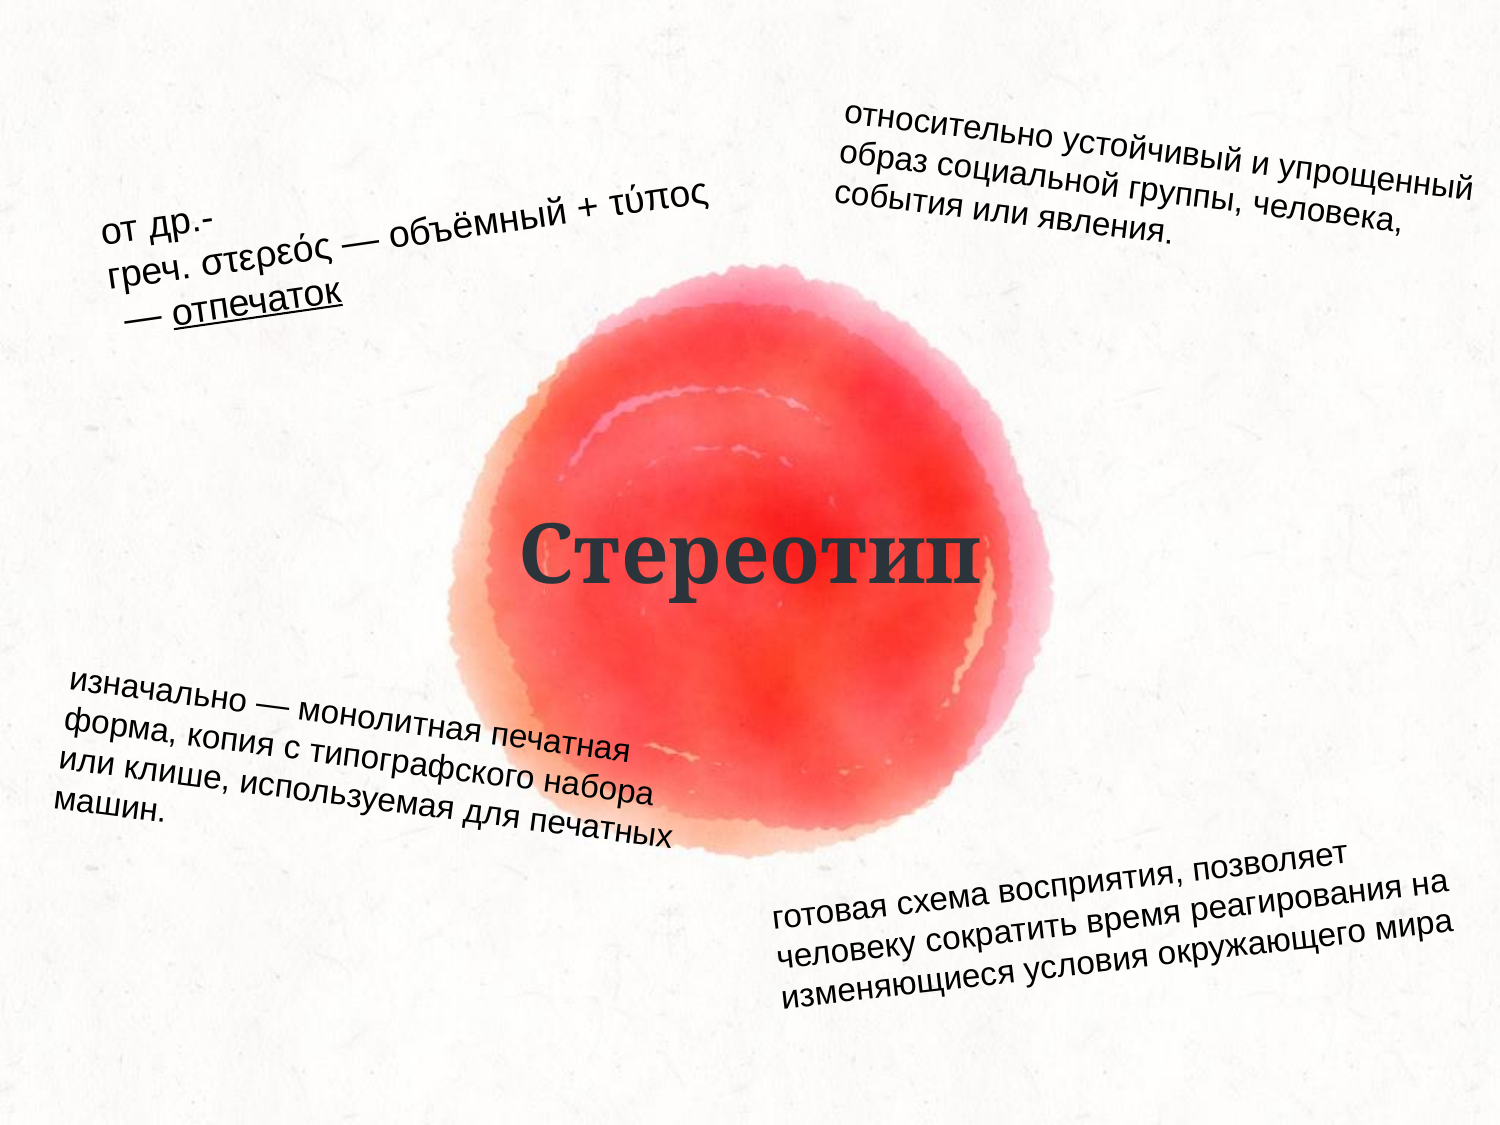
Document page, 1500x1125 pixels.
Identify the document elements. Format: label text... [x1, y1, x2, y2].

picture [0, 0, 1500, 1125]
text_box относительно устойчивый и упрощенный образ социальной группы, человека, события или явления. [816, 80, 1500, 301]
text_box готовая схема восприятия, позволяет человеку сократить время реагирования на изменяющиеся условия окружающего мира [753, 807, 1485, 1025]
title Стереотип [255, 361, 1245, 616]
text_box от др.-греч. στερεός — объёмный + τύπος — отпечаток [81, 111, 735, 352]
text_box изначально — монолитная печатная форма, копия с типографского набора или клише, используемая для печатных машин. [36, 647, 757, 912]
